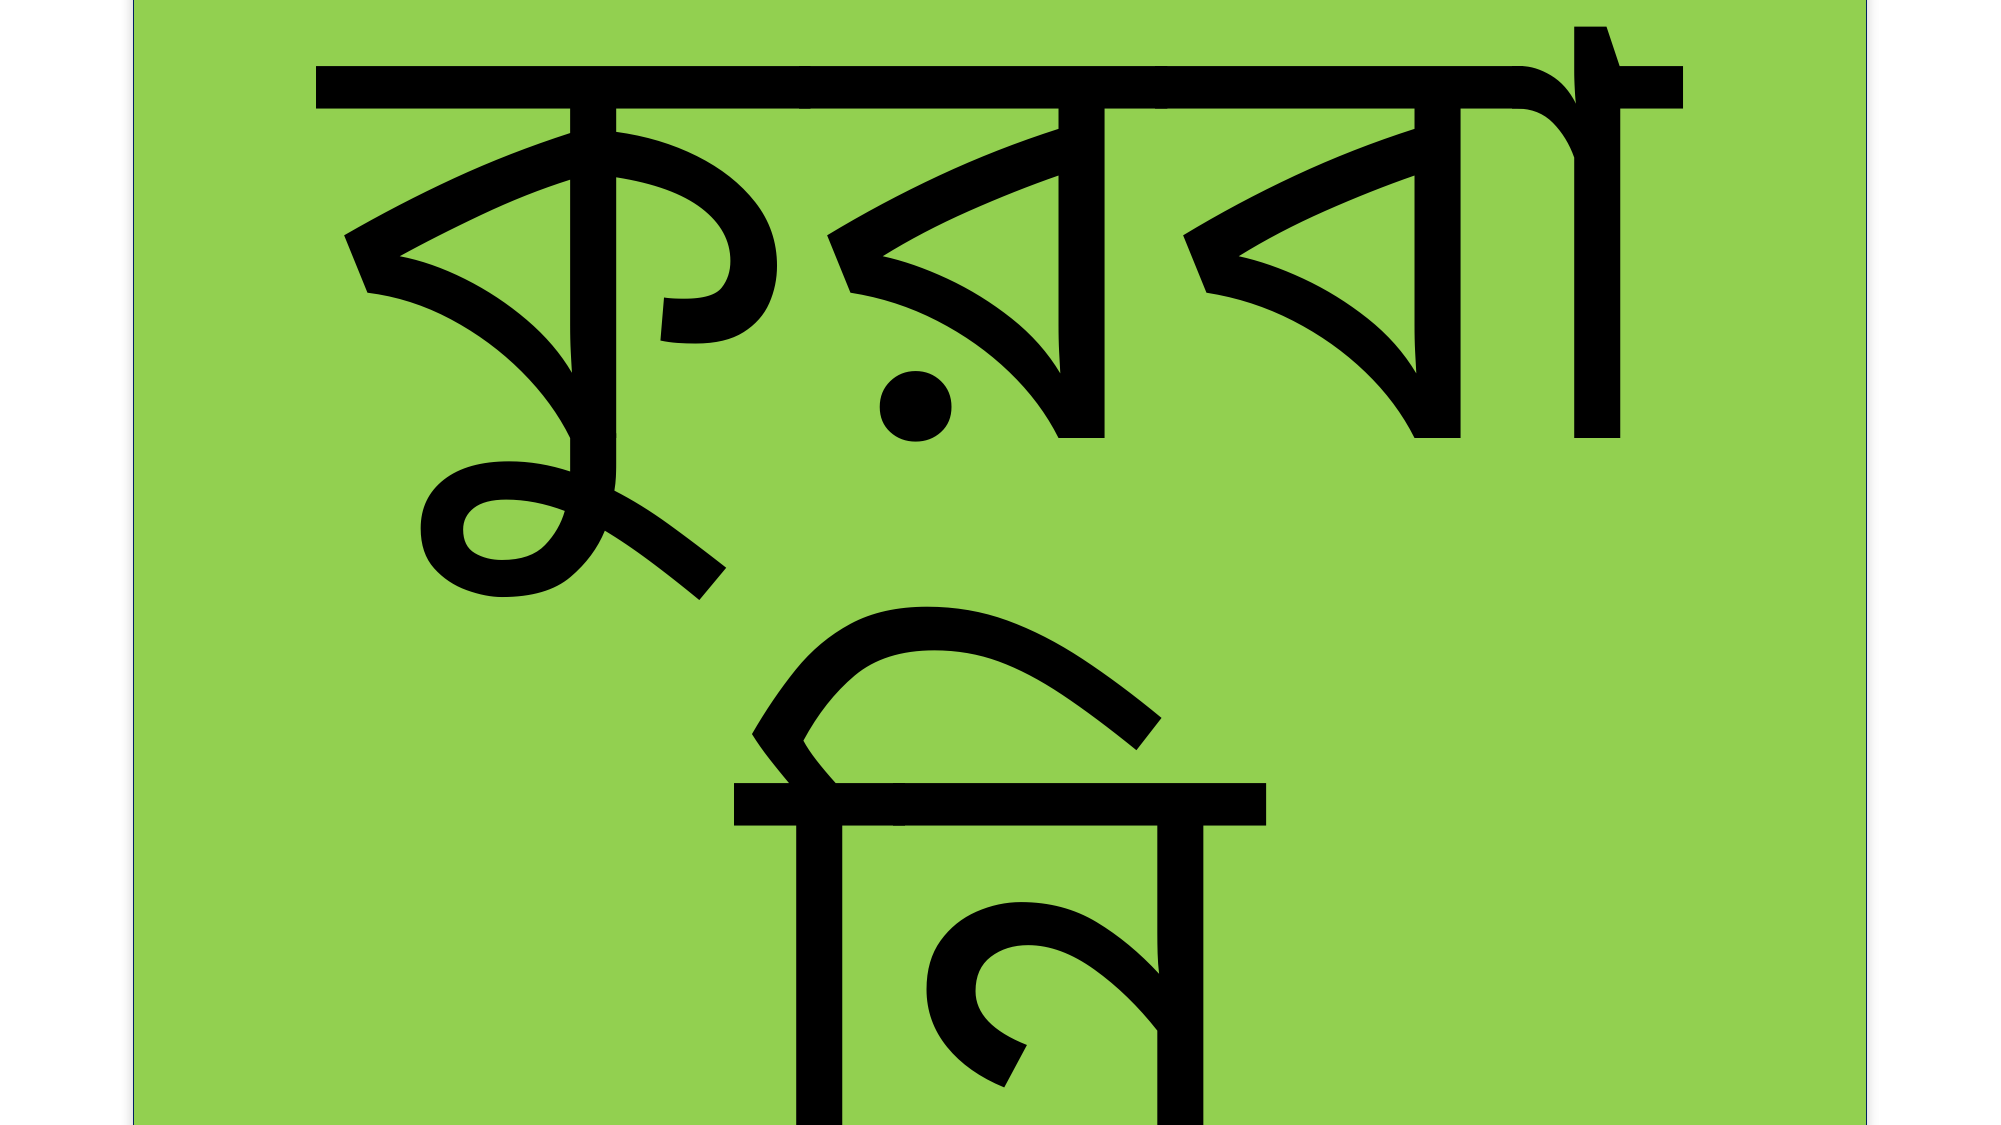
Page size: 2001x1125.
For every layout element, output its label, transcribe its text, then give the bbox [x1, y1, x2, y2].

text_box কুরবানি [133, 0, 1867, 1125]
